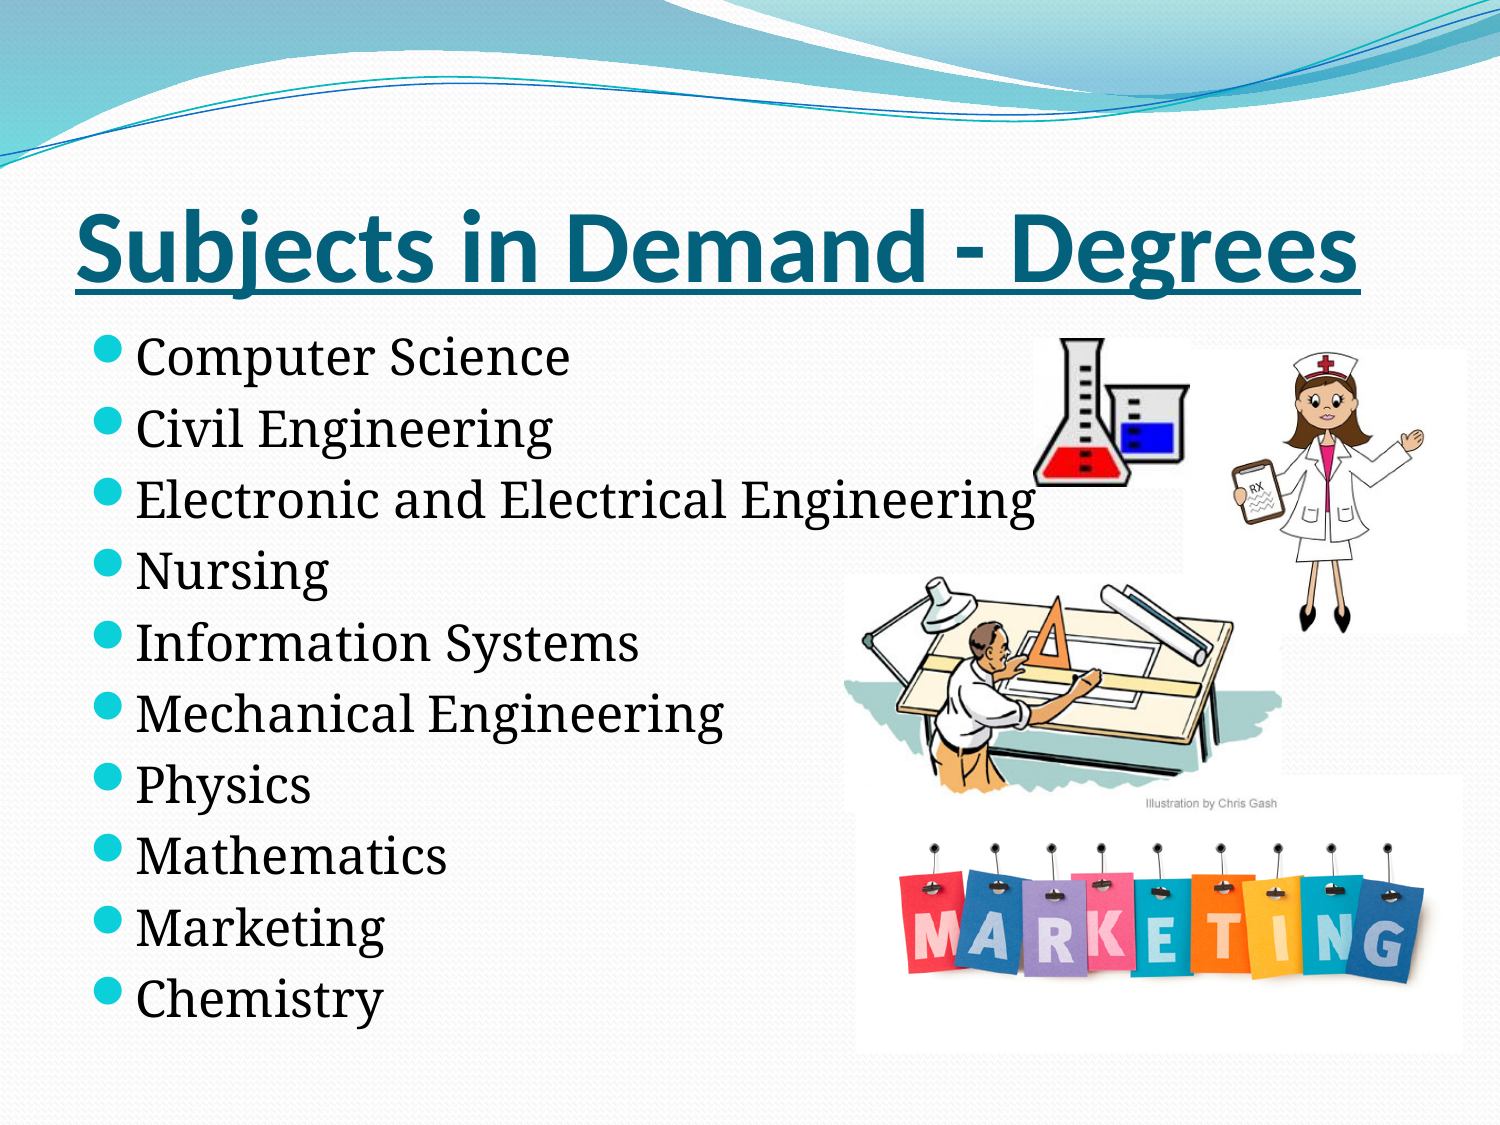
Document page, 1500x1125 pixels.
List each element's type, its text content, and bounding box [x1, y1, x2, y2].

picture [856, 774, 1463, 1053]
list Computer Science Civil Engineering Electronic and Electrical Engineering Nursing Information Systems Mechanical Engineering Physics Mathematics Marketing Chemistry [75, 317, 1425, 1038]
title Subjects in Demand - Degrees [75, 115, 1425, 303]
picture [844, 349, 1468, 812]
picture [1033, 337, 1190, 487]
